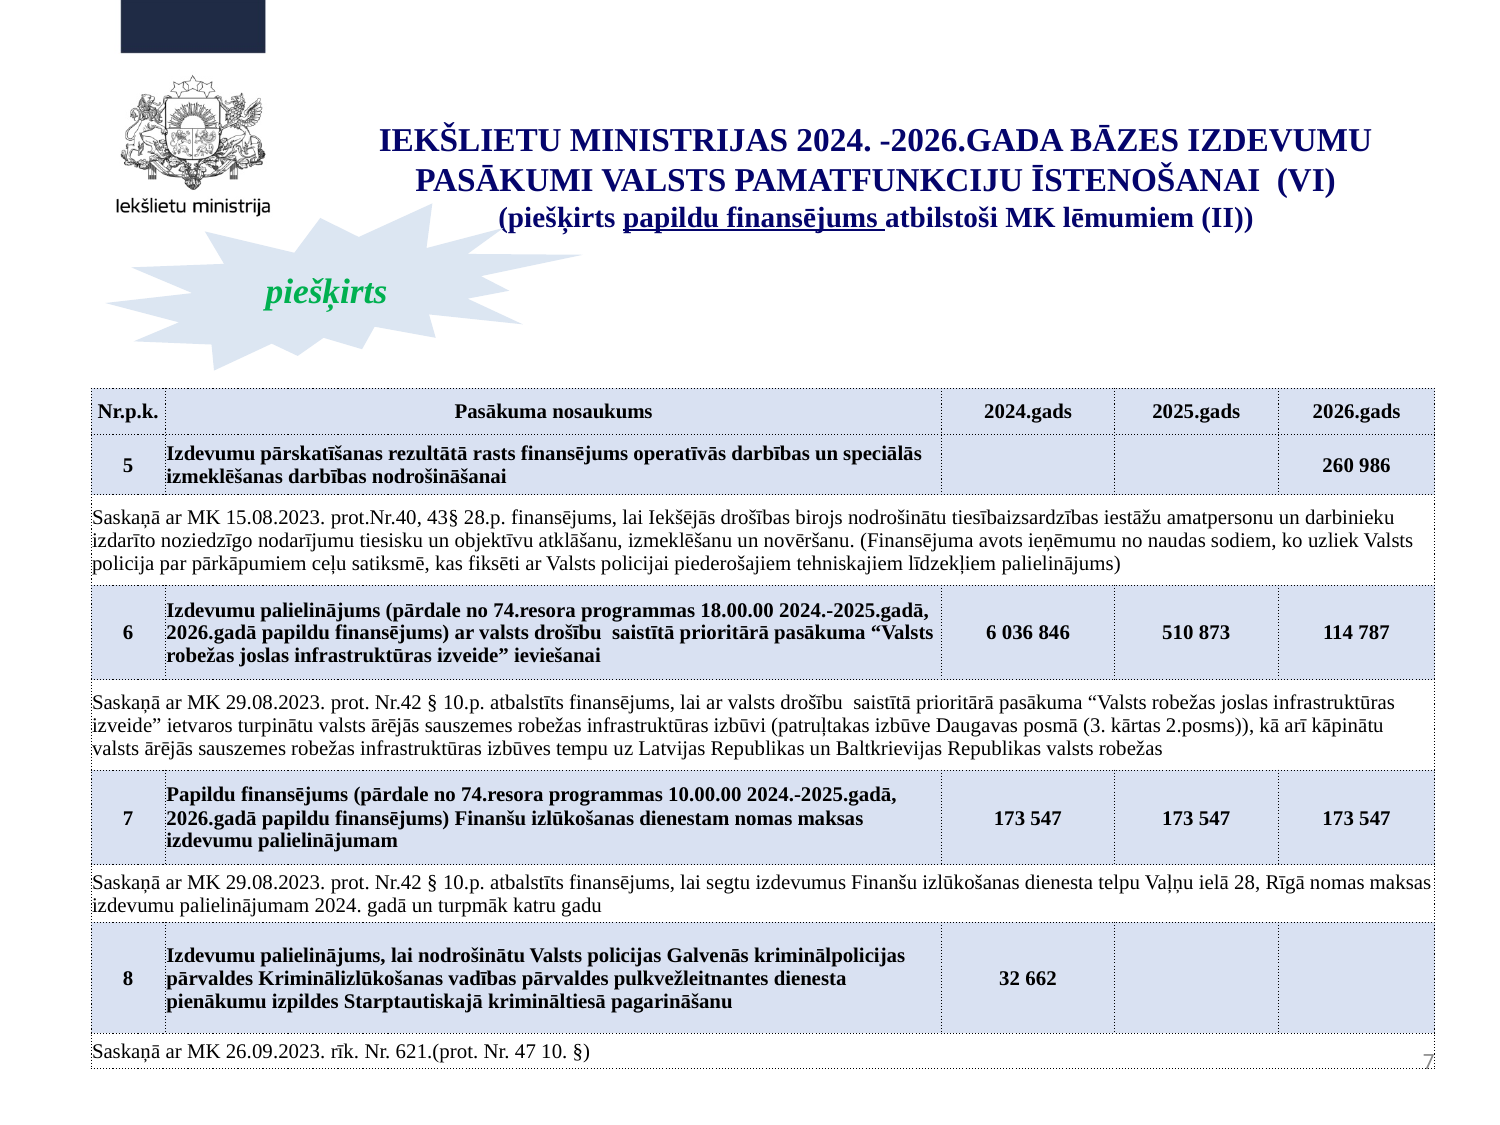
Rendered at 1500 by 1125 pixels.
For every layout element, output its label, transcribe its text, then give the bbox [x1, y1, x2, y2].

table_header Pasākuma nosaukums [165, 388, 942, 434]
table_cell Saskaņā ar MK 26.09.2023. rīk. Nr. 621.(prot. Nr. 47 10. §) [91, 1033, 1435, 1068]
table_cell 173 547 [942, 770, 1114, 865]
table_cell Izdevumu pārskatīšanas rezultātā rasts finansējums operatīvās darbības un speciālās izmeklēšanas darbības nodrošināšanai [165, 434, 942, 495]
table_cell 173 547 [1278, 770, 1435, 865]
text_box piešķirts [103, 201, 586, 373]
table_cell 510 873 [1114, 585, 1278, 680]
table_cell Saskaņā ar MK 29.08.2023. prot. Nr.42 § 10.p. atbalstīts finansējums, lai ar valsts drošību saistītā prioritārā pasākuma “Valsts robežas joslas infrastruktūras izveide” ietvaros turpinātu valsts ārējās sauszemes robežas infrastruktūras izbūvi (patruļtakas izbūve Daugavas posmā (3. kārtas 2.posms)), kā arī kāpinātu valsts ārējās sauszemes robežas infrastruktūras izbūves tempu uz Latvijas Republikas un Baltkrievijas Republikas valsts robežas [91, 680, 1435, 770]
table_cell [1114, 434, 1278, 495]
table_cell 6 [91, 585, 165, 680]
table_header 2024.gads [942, 388, 1114, 434]
picture [48, 0, 338, 321]
table_header 2025.gads [1114, 388, 1278, 434]
table_cell Papildu finansējums (pārdale no 74.resora programmas 10.00.00 2024.-2025.gadā, 2026.gadā papildu finansējums) Finanšu izlūkošanas dienestam nomas maksas izdevumu palielinājumam [165, 770, 942, 865]
table_cell 7 [91, 770, 165, 865]
table_header 2026.gads [1278, 388, 1435, 434]
table_cell [1278, 922, 1435, 1033]
table_cell 32 662 [942, 922, 1114, 1033]
table_cell 5 [91, 434, 165, 495]
table_cell 114 787 [1278, 585, 1435, 680]
table_cell 173 547 [1114, 770, 1278, 865]
table_cell 6 036 846 [942, 585, 1114, 680]
table_cell 8 [91, 922, 165, 1033]
text_box IEKŠLIETU MINISTRIJAS 2024. -2026.GADA BĀZES IZDEVUMU PASĀKUMI VALSTS PAMATFUNKCIJU ĪSTENOŠANAI (VI) (piešķirts papildu finansējums atbilstoši MK lēmumiem (II)) [280, 110, 1472, 250]
slide_number 7 [1400, 1037, 1450, 1088]
table_cell Saskaņā ar MK 29.08.2023. prot. Nr.42 § 10.p. atbalstīts finansējums, lai segtu izdevumus Finanšu izlūkošanas dienesta telpu Vaļņu ielā 28, Rīgā nomas maksas izdevumu palielinājumam 2024. gadā un turpmāk katru gadu [91, 865, 1435, 922]
table_cell [942, 434, 1114, 495]
table_cell 260 986 [1278, 434, 1435, 495]
table_cell [1114, 922, 1278, 1033]
table_cell Izdevumu palielinājums, lai nodrošinātu Valsts policijas Galvenās kriminālpolicijas pārvaldes Kriminālizlūkošanas vadības pārvaldes pulkvežleitnantes dienesta pienākumu izpildes Starptautiskajā krimināltiesā pagarināšanu [165, 922, 942, 1033]
table_header Nr.p.k. [91, 388, 165, 434]
table_cell Saskaņā ar MK 15.08.2023. prot.Nr.40, 43§ 28.p. finansējums, lai Iekšējās drošības birojs nodrošinātu tiesībaizsardzības iestāžu amatpersonu un darbinieku izdarīto noziedzīgo nodarījumu tiesisku un objektīvu atklāšanu, izmeklēšanu un novēršanu. (Finansējuma avots ieņēmumu no naudas sodiem, ko uzliek Valsts policija par pārkāpumiem ceļu satiksmē, kas fiksēti ar Valsts policijai piederošajiem tehniskajiem līdzekļiem palielinājums) [91, 495, 1435, 585]
table_cell Izdevumu palielinājums (pārdale no 74.resora programmas 18.00.00 2024.-2025.gadā, 2026.gadā papildu finansējums) ar valsts drošību saistītā prioritārā pasākuma “Valsts robežas joslas infrastruktūras izveide” ieviešanai [165, 585, 942, 680]
